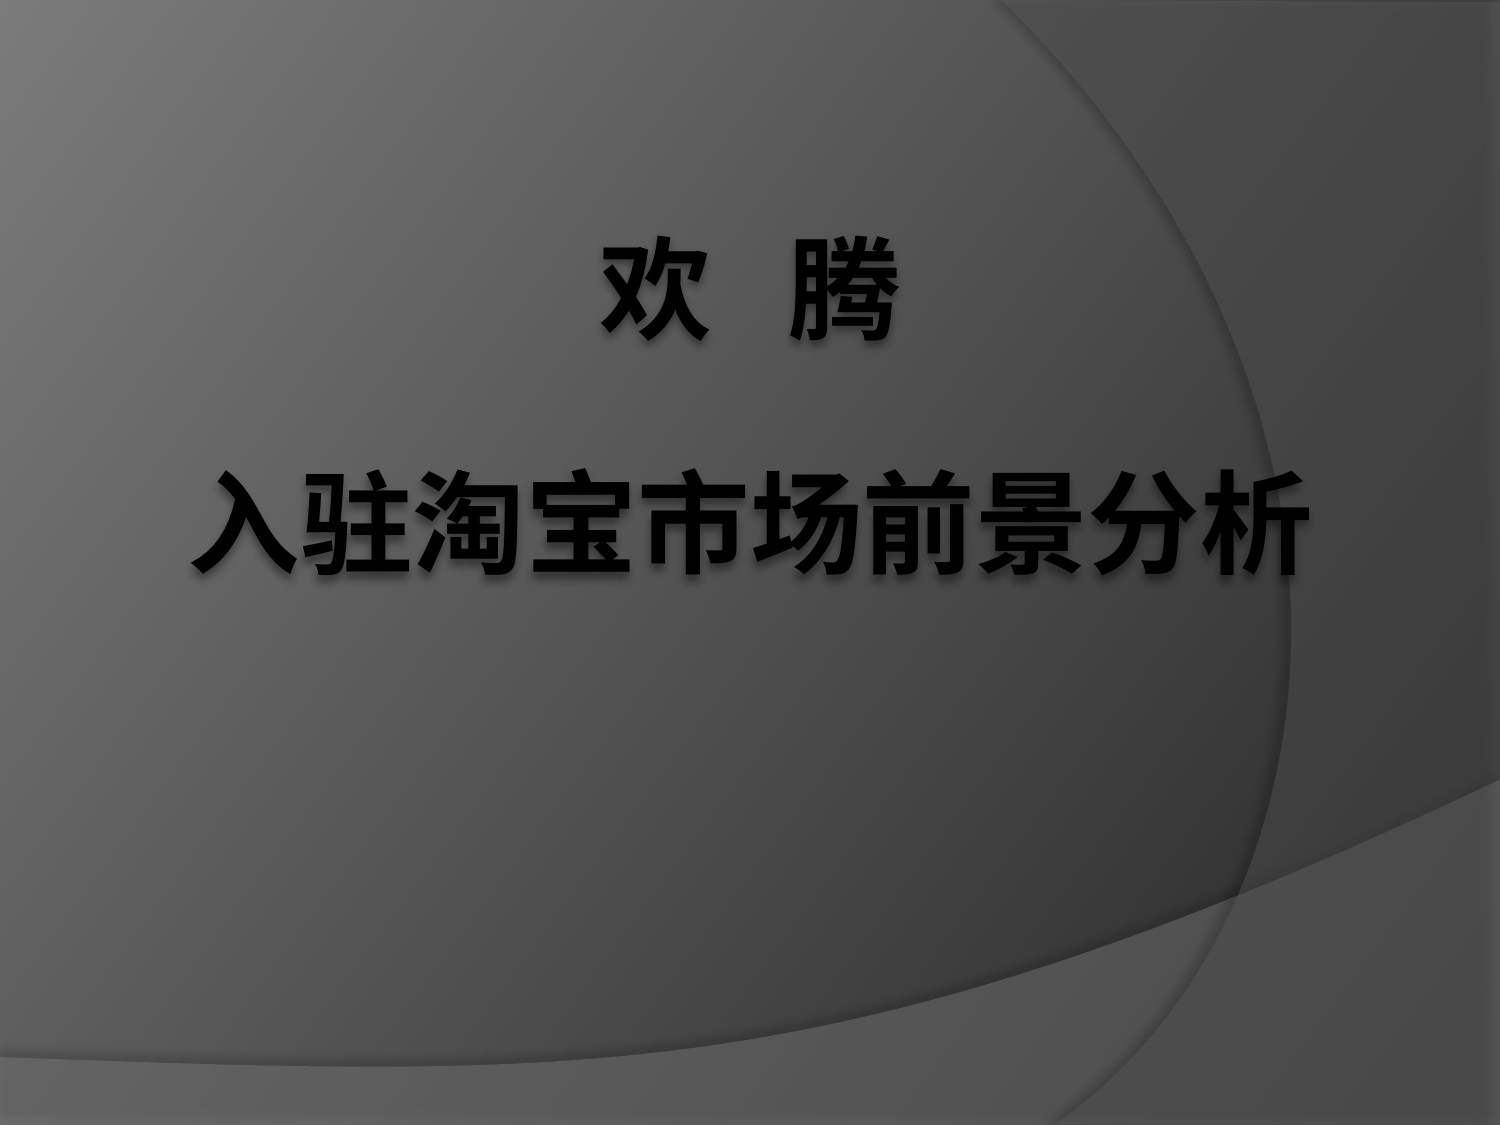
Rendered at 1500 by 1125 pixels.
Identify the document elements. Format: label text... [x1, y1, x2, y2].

text_box 欢 腾 入驻淘宝市场前景分析 [46, 210, 1454, 596]
